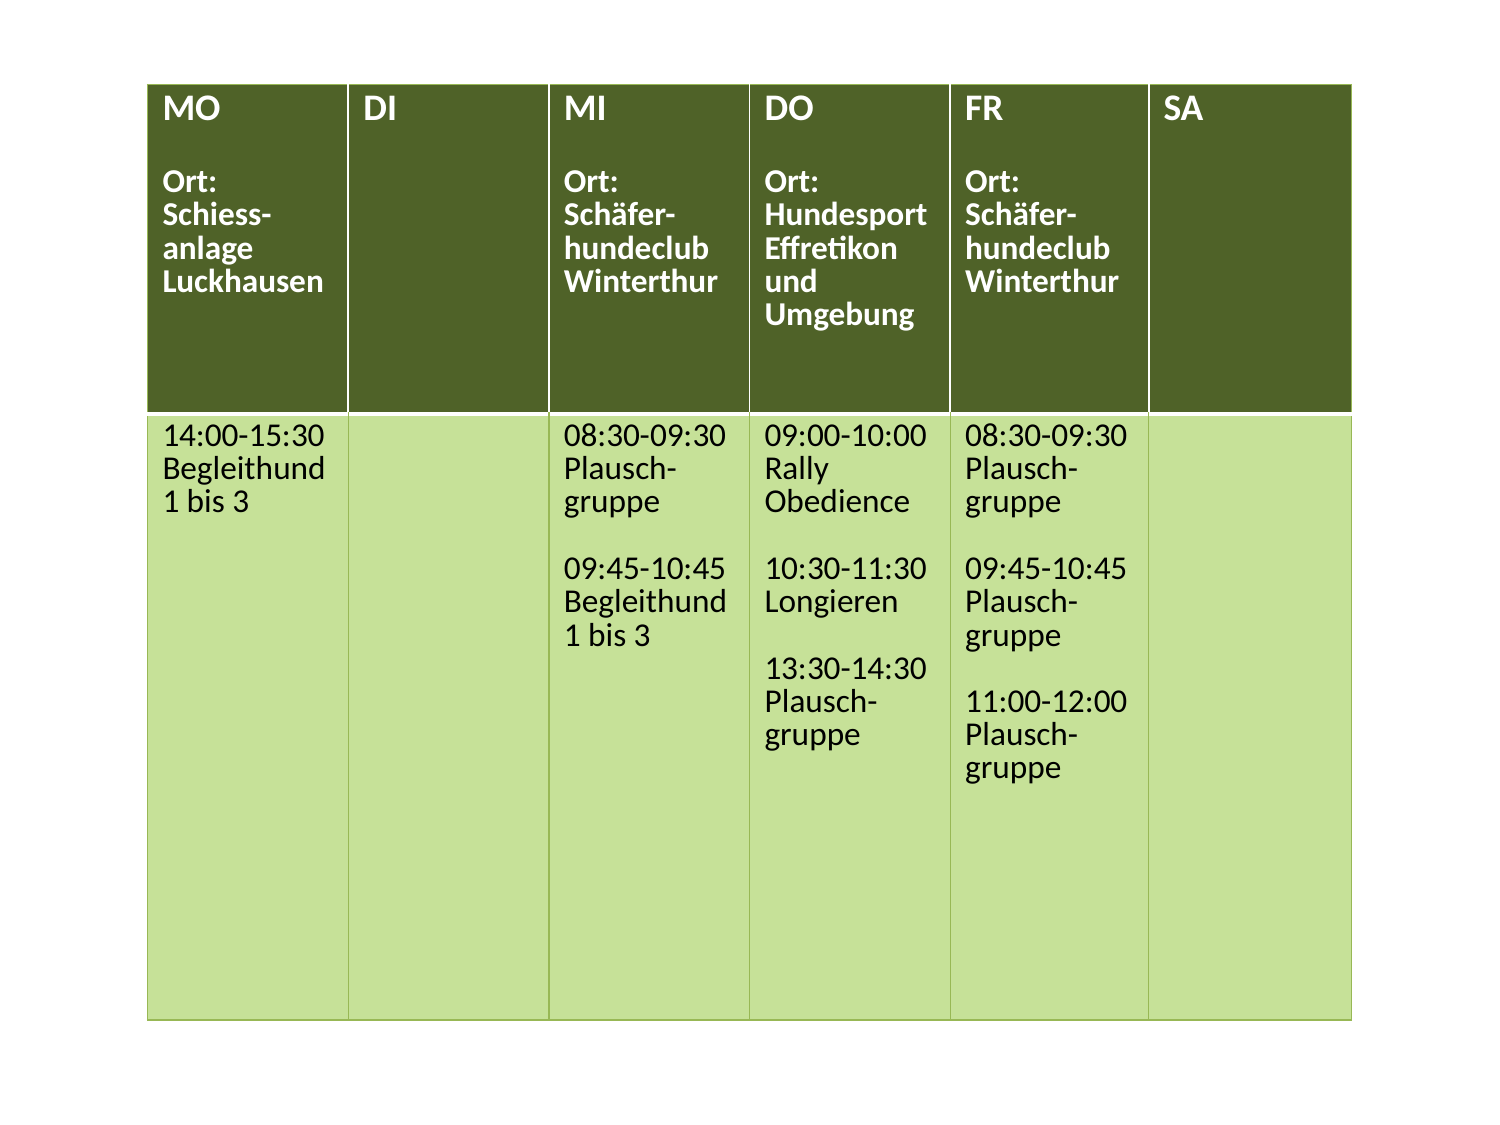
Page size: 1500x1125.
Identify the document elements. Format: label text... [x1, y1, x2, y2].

table_header MO Ort: Schiess-anlage Luckhausen [148, 85, 347, 412]
table_cell [1149, 416, 1351, 1019]
table_header SA [1150, 85, 1351, 412]
table_header DI [349, 85, 548, 412]
table_header FR Ort: Schäfer-hundeclub Winterthur [951, 85, 1148, 412]
table_cell 08:30-09:30 Plausch-gruppe 09:45-10:45 Plausch-gruppe 11:00-12:00 Plausch-gruppe [951, 416, 1148, 1019]
table_cell [349, 416, 548, 1019]
table_header MI Ort: Schäfer-hundeclub Winterthur [550, 85, 749, 412]
table_cell 09:00-10:00 Rally Obedience 10:30-11:30 Longieren 13:30-14:30 Plausch-gruppe [750, 416, 950, 1019]
table_cell 08:30-09:30 Plausch-gruppe 09:45-10:45 Begleithund 1 bis 3 [550, 416, 749, 1019]
table_header DO Ort: Hundesport Effretikon und Umgebung [750, 85, 949, 412]
table_cell 14:00-15:30 Begleithund 1 bis 3 [148, 416, 348, 1019]
